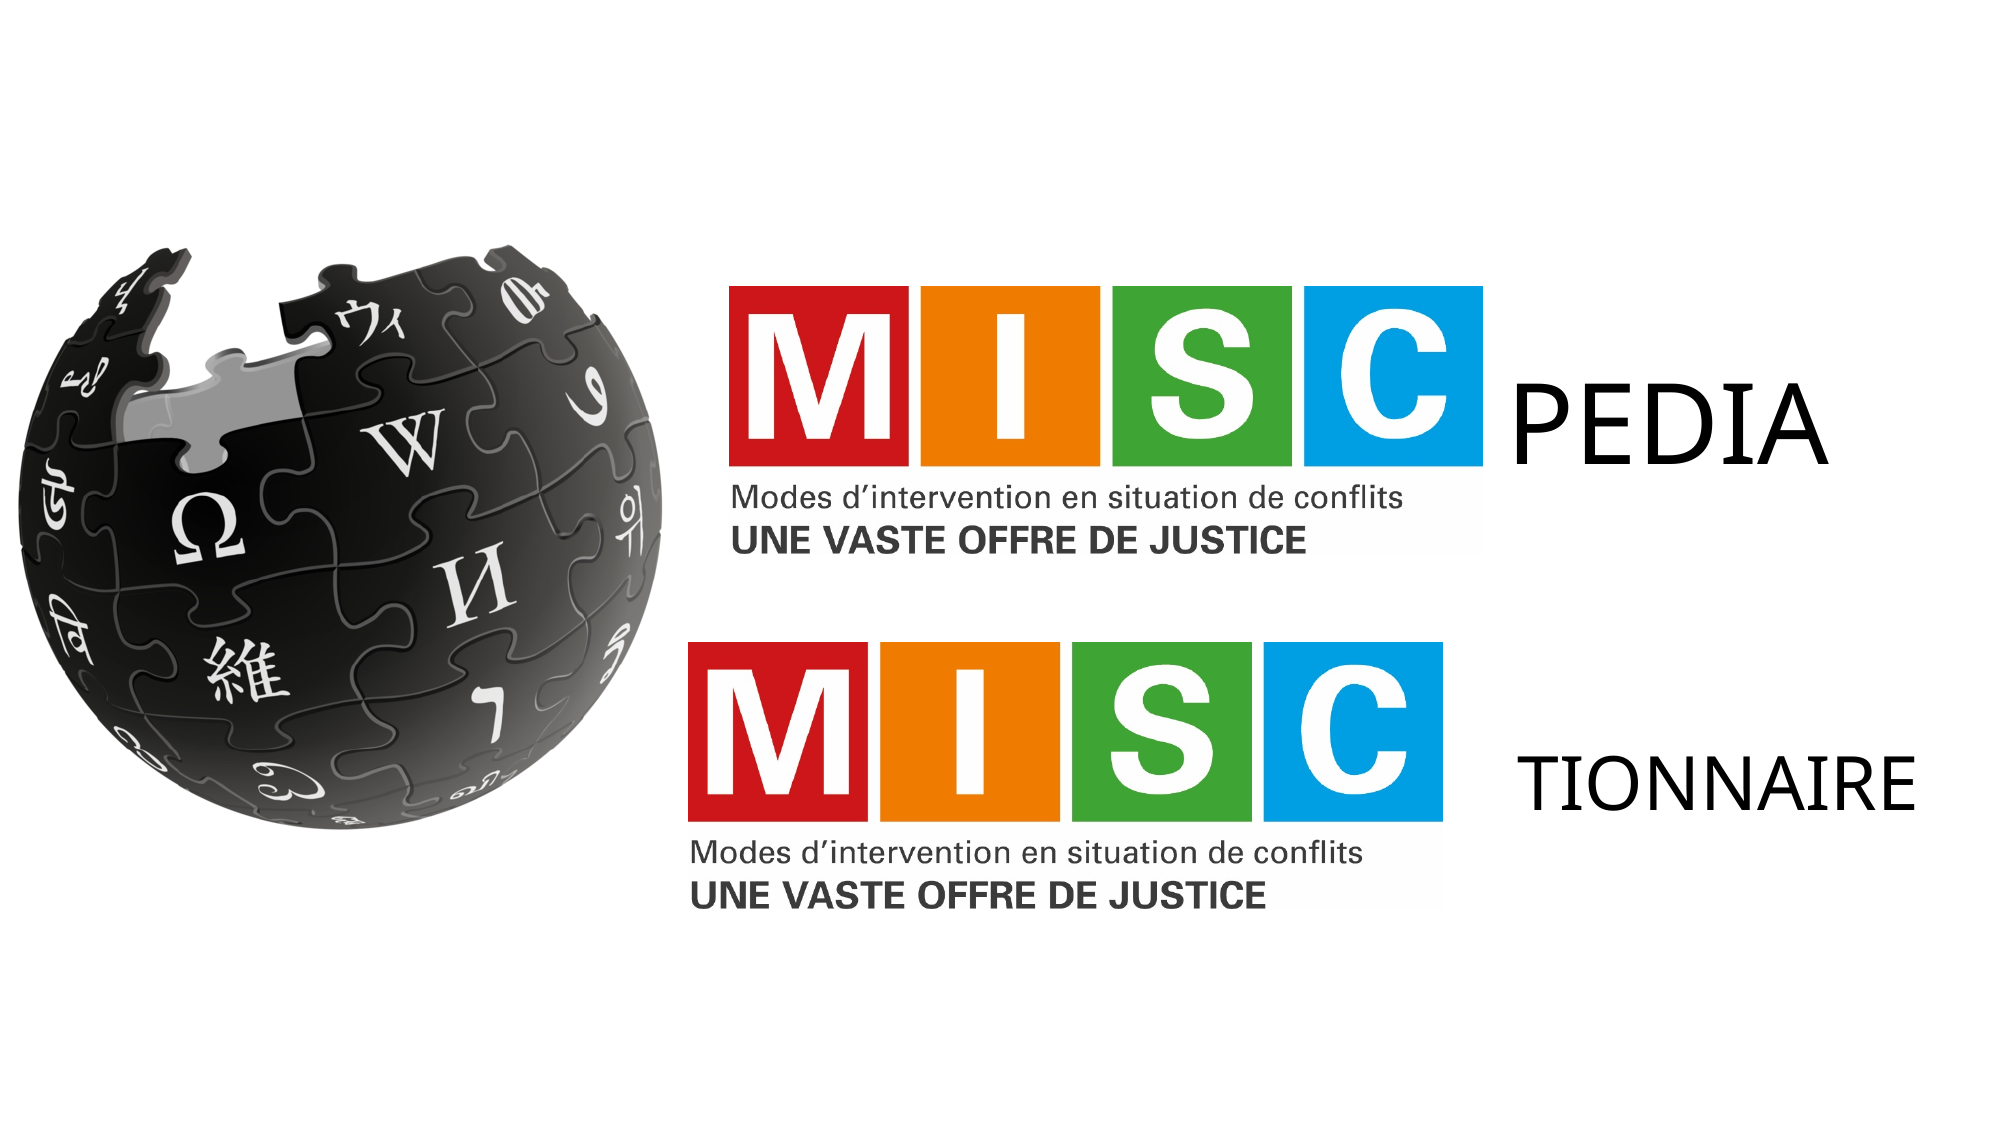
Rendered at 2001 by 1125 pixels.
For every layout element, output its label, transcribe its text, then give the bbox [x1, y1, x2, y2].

text_box PEDIA [1492, 344, 1946, 495]
picture [1302, 665, 1406, 794]
text_box TIONNAIRE [1502, 727, 1935, 833]
picture [1342, 309, 1446, 439]
picture [729, 286, 1483, 554]
picture [688, 642, 1443, 910]
picture [16, 241, 665, 834]
